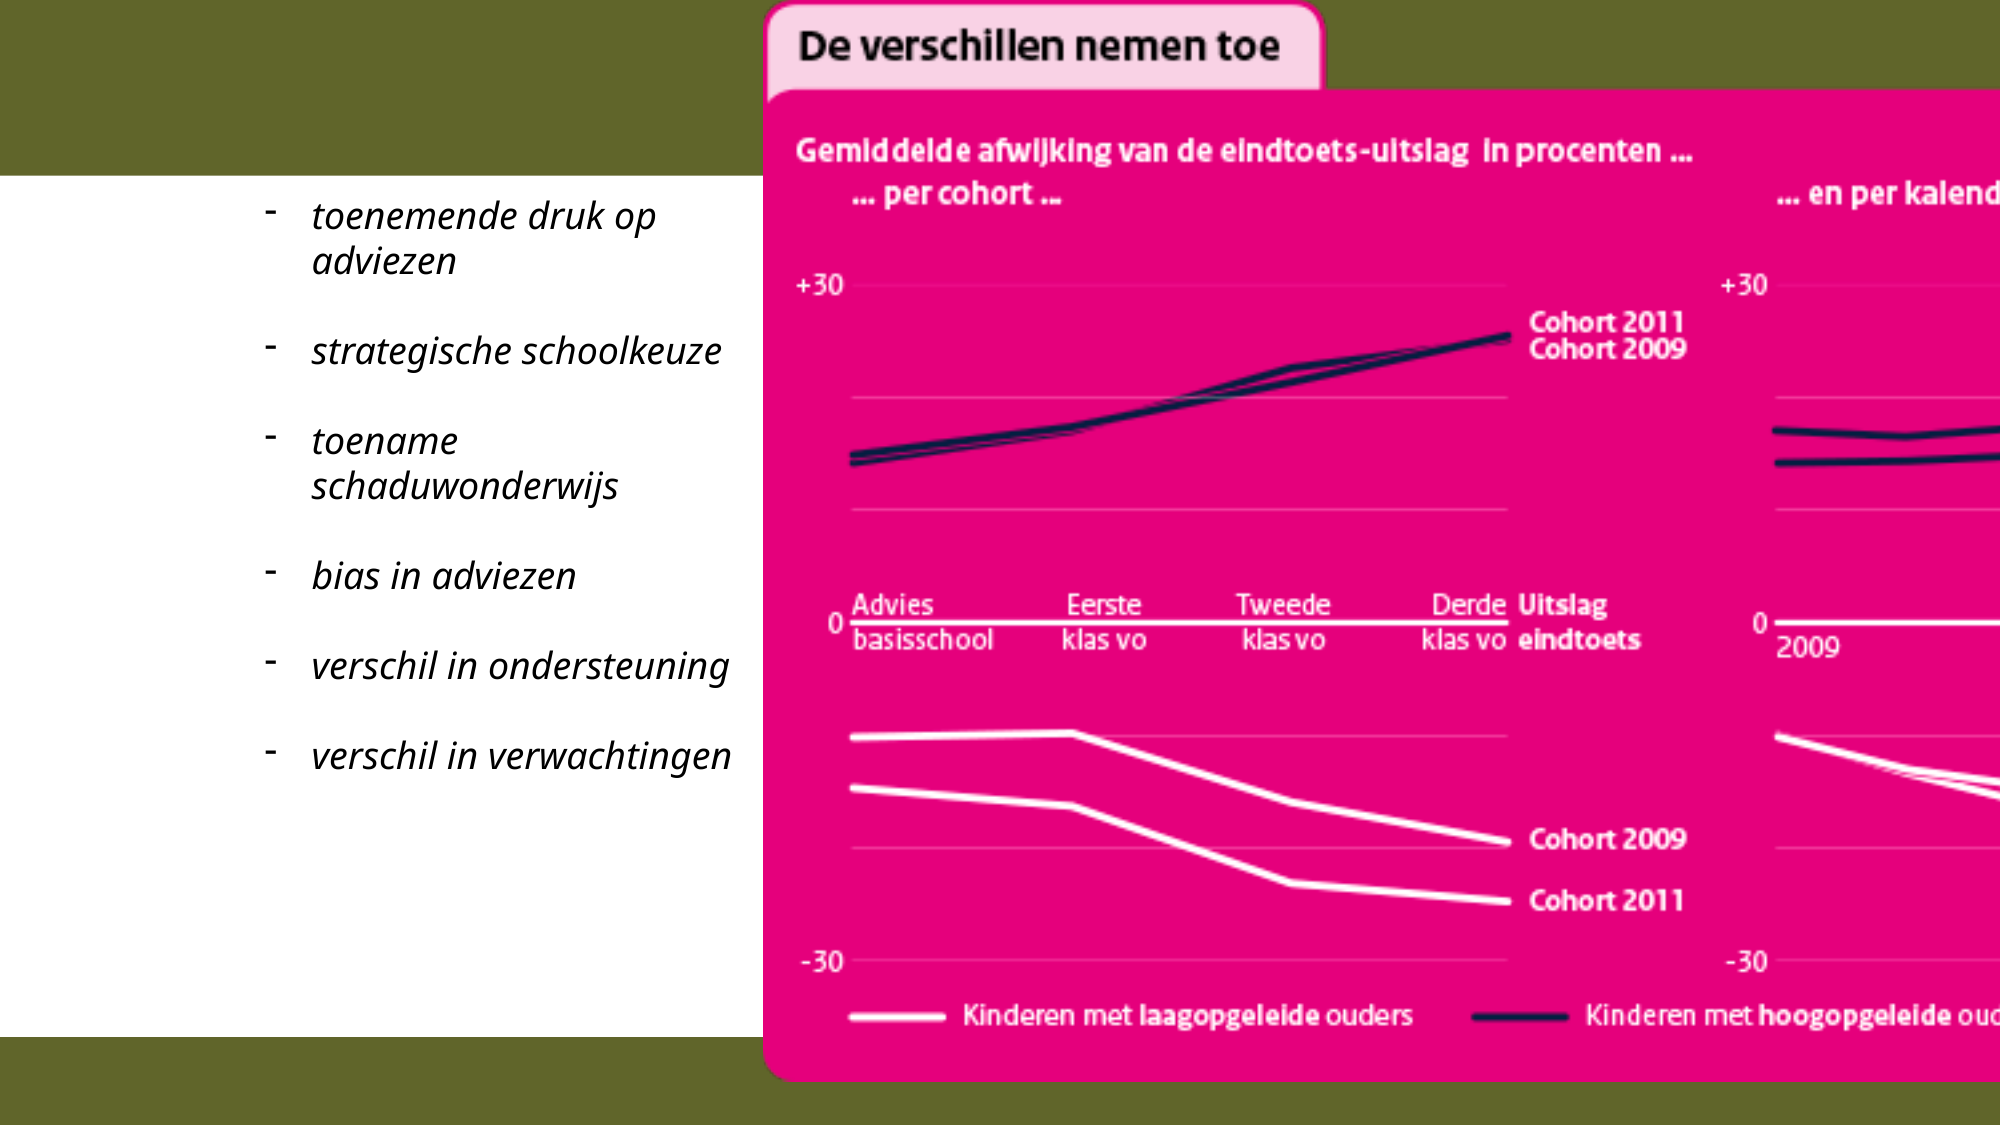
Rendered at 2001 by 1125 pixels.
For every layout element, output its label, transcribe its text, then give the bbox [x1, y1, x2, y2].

text_box toenemende druk op adviezen strategische schoolkeuze toename schaduwonderwijs bias in adviezen verschil in ondersteuning verschil in verwachtingen [249, 184, 752, 785]
picture [0, 0, 2000, 1082]
